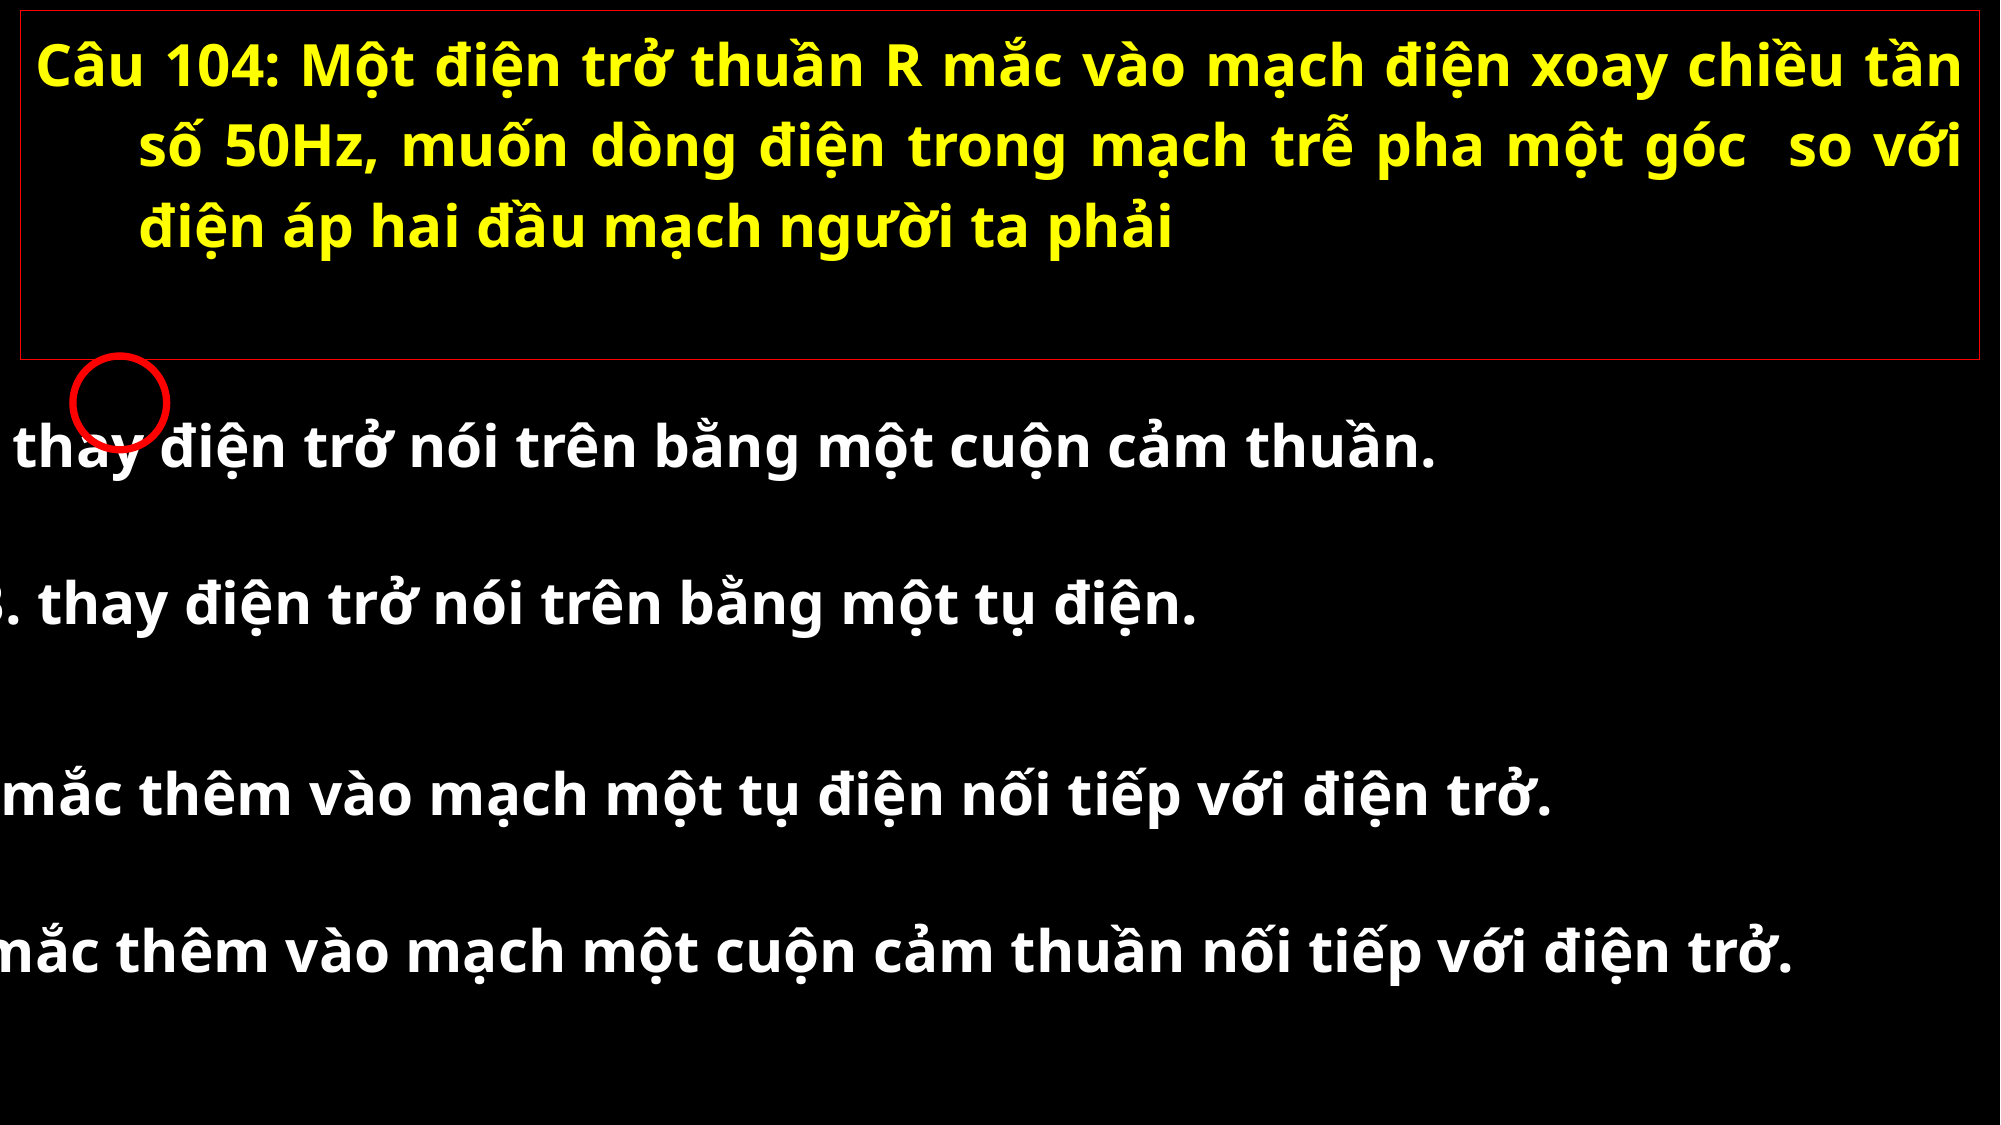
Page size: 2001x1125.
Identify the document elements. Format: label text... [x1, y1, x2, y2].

text_box B. thay điện trở nói trên bằng một tụ điện. [0, 559, 1214, 714]
text_box A. thay điện trở nói trên bằng một cuộn cảm thuần. [0, 366, 1453, 557]
text_box C. mắc thêm vào mạch một tụ điện nối tiếp với điện trở. [0, 714, 1569, 905]
text_box D. mắc thêm vào mạch một cuộn cảm thuần nối tiếp với điện trở. [0, 906, 1855, 992]
text_box [71, 354, 168, 451]
